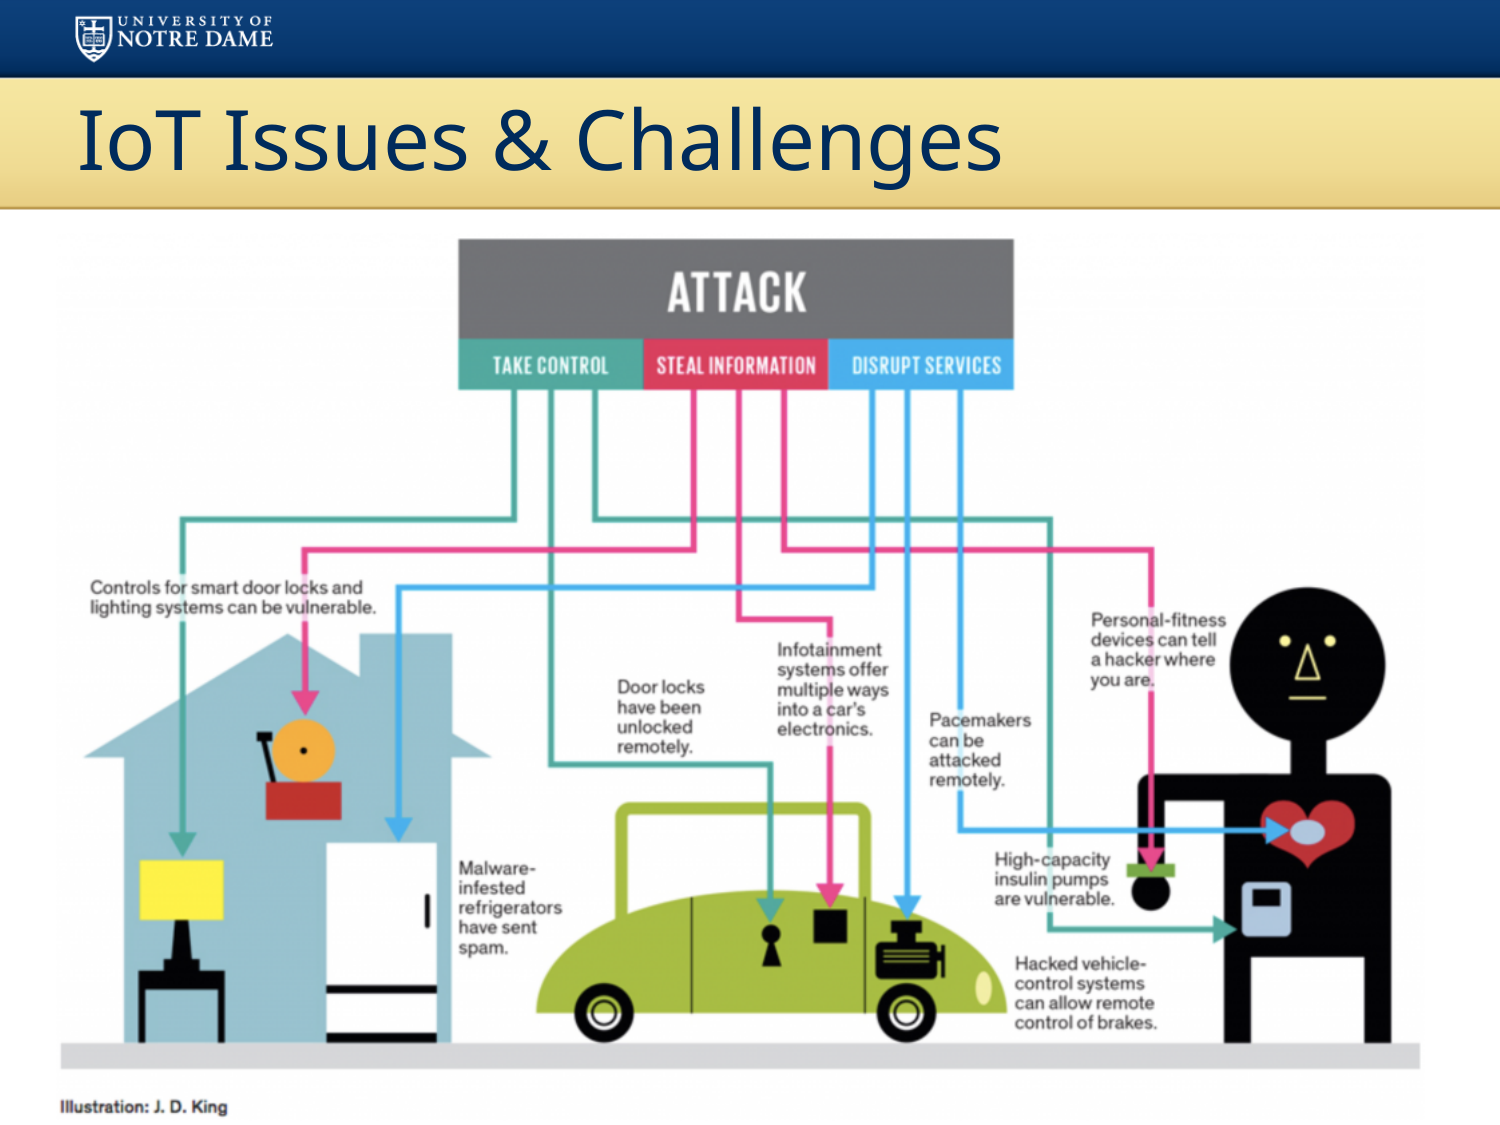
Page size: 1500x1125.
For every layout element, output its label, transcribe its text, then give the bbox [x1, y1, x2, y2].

picture [0, 0, 1500, 1125]
title IoT Issues & Challenges [62, 62, 1425, 213]
